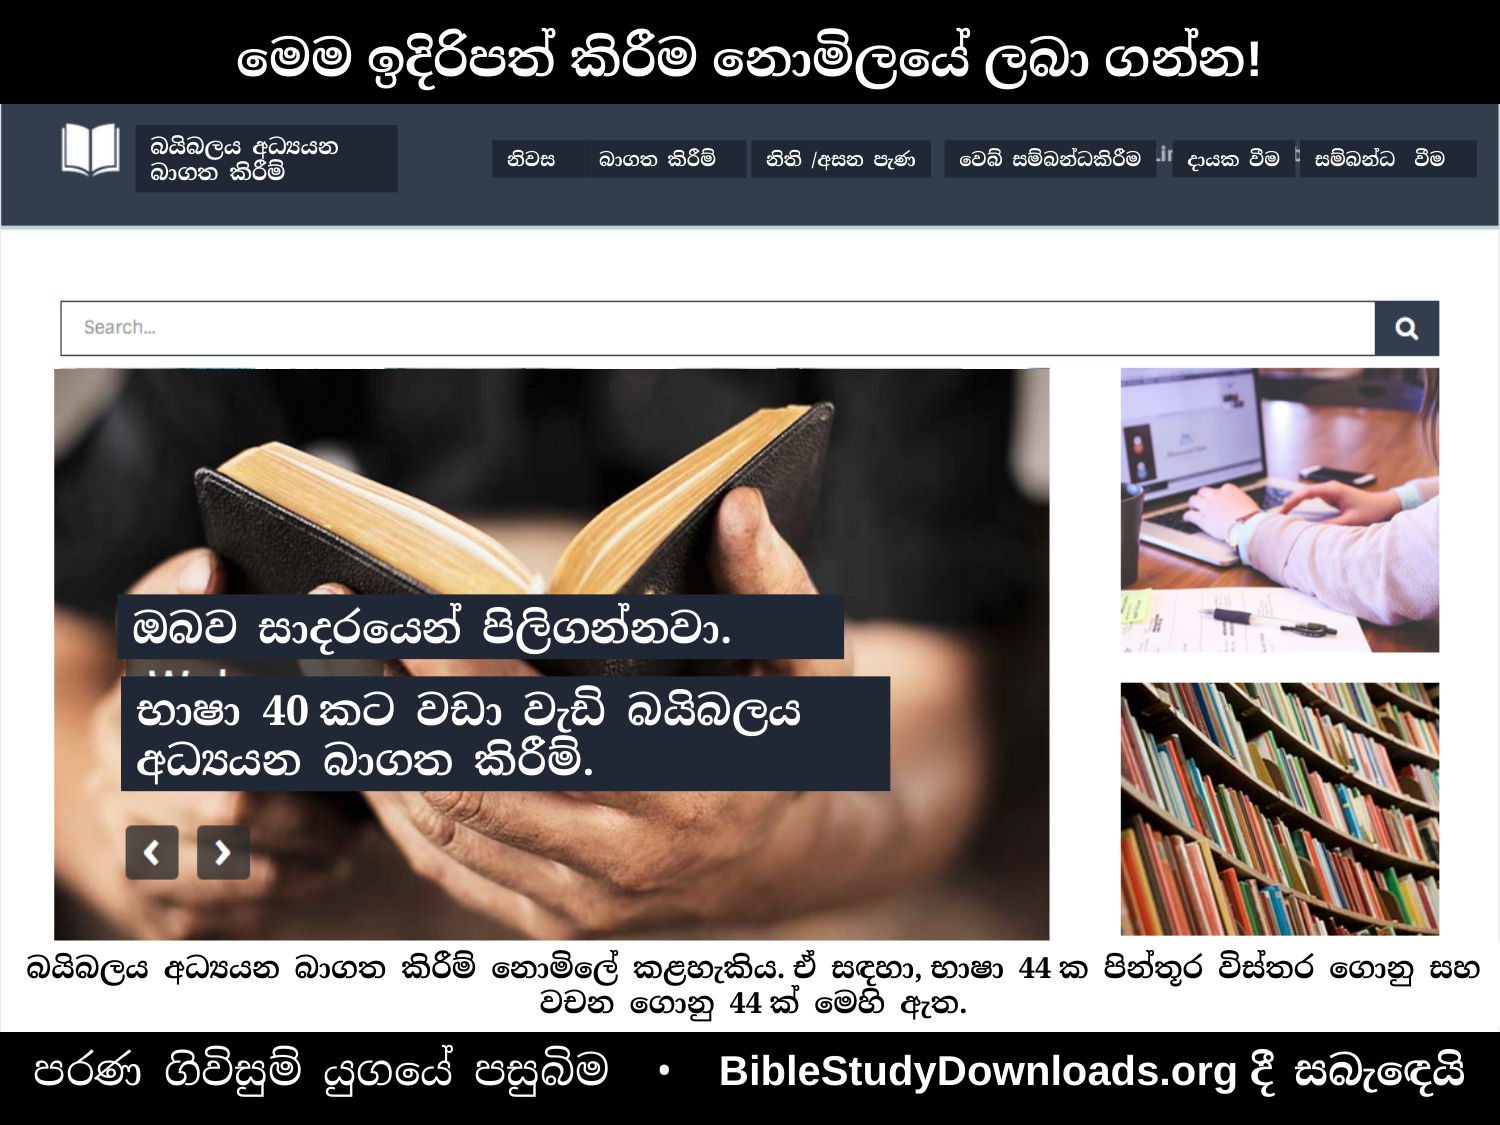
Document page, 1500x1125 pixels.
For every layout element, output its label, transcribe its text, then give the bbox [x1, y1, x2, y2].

title පරණ ගිවිසුම් යුගයේ පසුබිම • BibleStudyDownloads.org දී සබැඳෙයි [0, 1040, 1500, 1125]
text_box මෙම ඉදිරිපත් කිරීම නොමිලයේ ලබා ගන්න! [0, 0, 1500, 104]
picture [0, 104, 1500, 1032]
